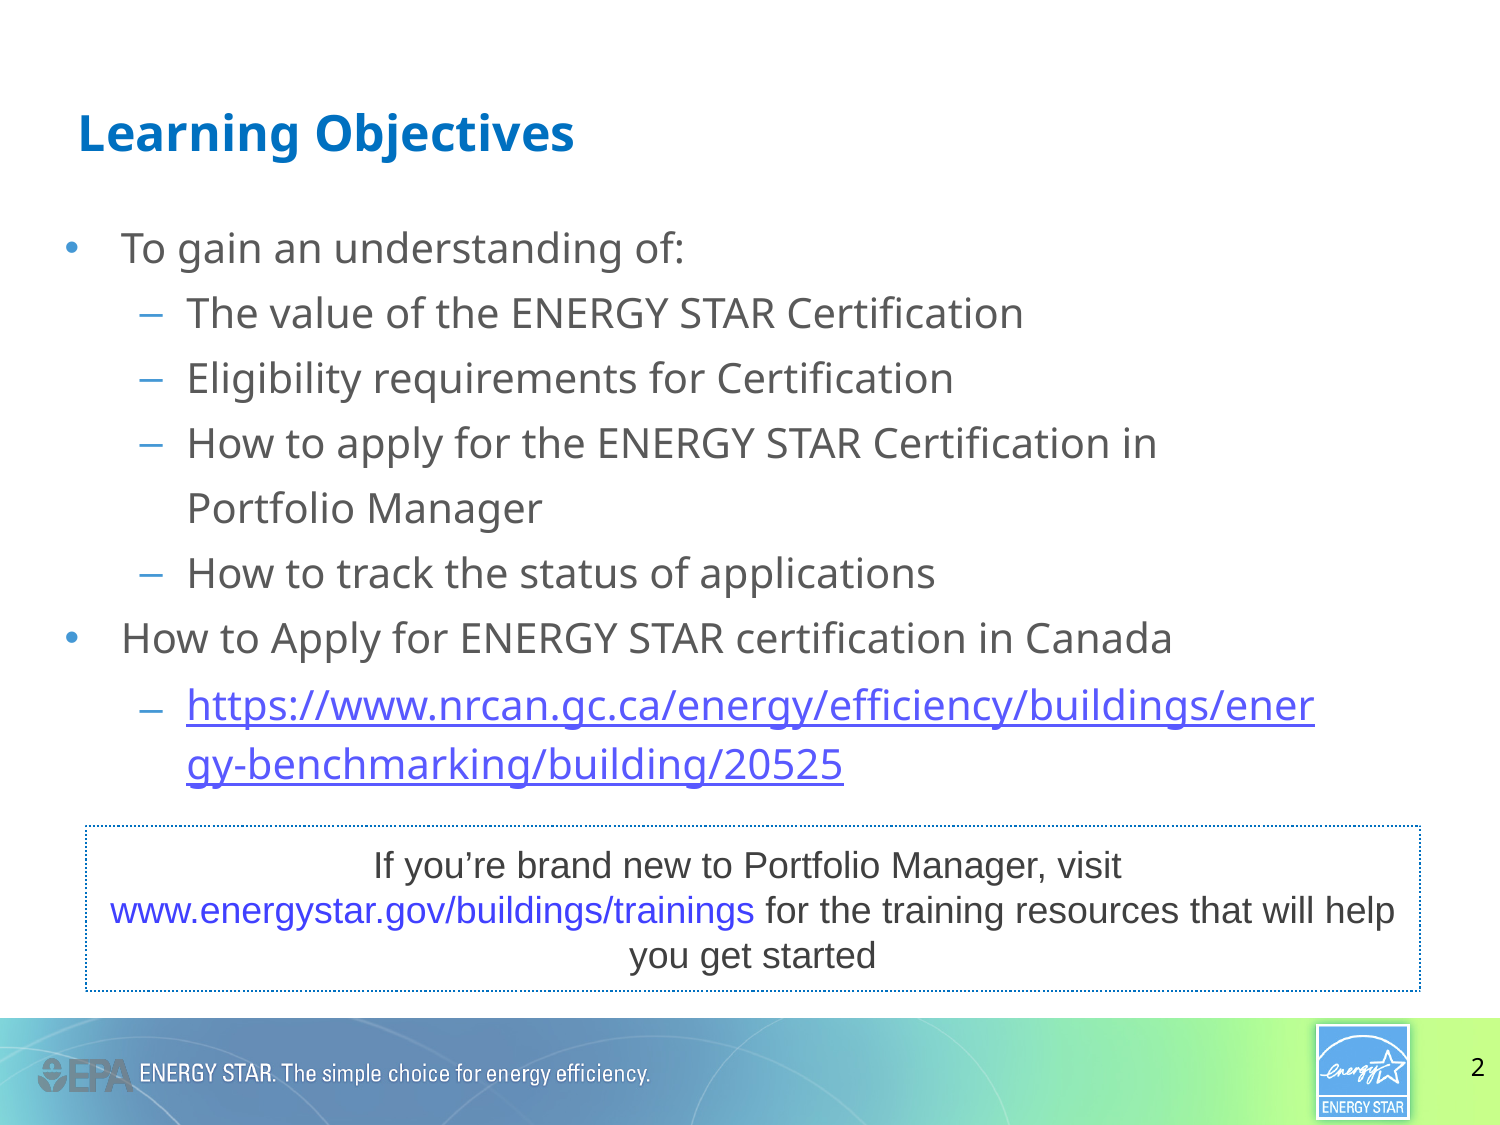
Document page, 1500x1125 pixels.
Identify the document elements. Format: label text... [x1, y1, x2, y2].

list To gain an understanding of: The value of the ENERGY STAR Certification Eligibility requirements for Certification How to apply for the ENERGY STAR Certification in Portfolio Manager How to track the status of applications How to Apply for ENERGY STAR certification in Canada https://www.nrcan.gc.ca/energy/efficiency/buildings/energy-benchmarking/building/20525 [49, 199, 1342, 885]
picture [0, 1018, 1420, 1125]
text_box If you’re brand new to Portfolio Manager, visit www.energystar.gov/buildings/trainings for the training resources that will help you get started [85, 826, 1421, 991]
slide_number 2 [1420, 734, 1500, 1125]
title Learning Objectives [63, 86, 1430, 176]
